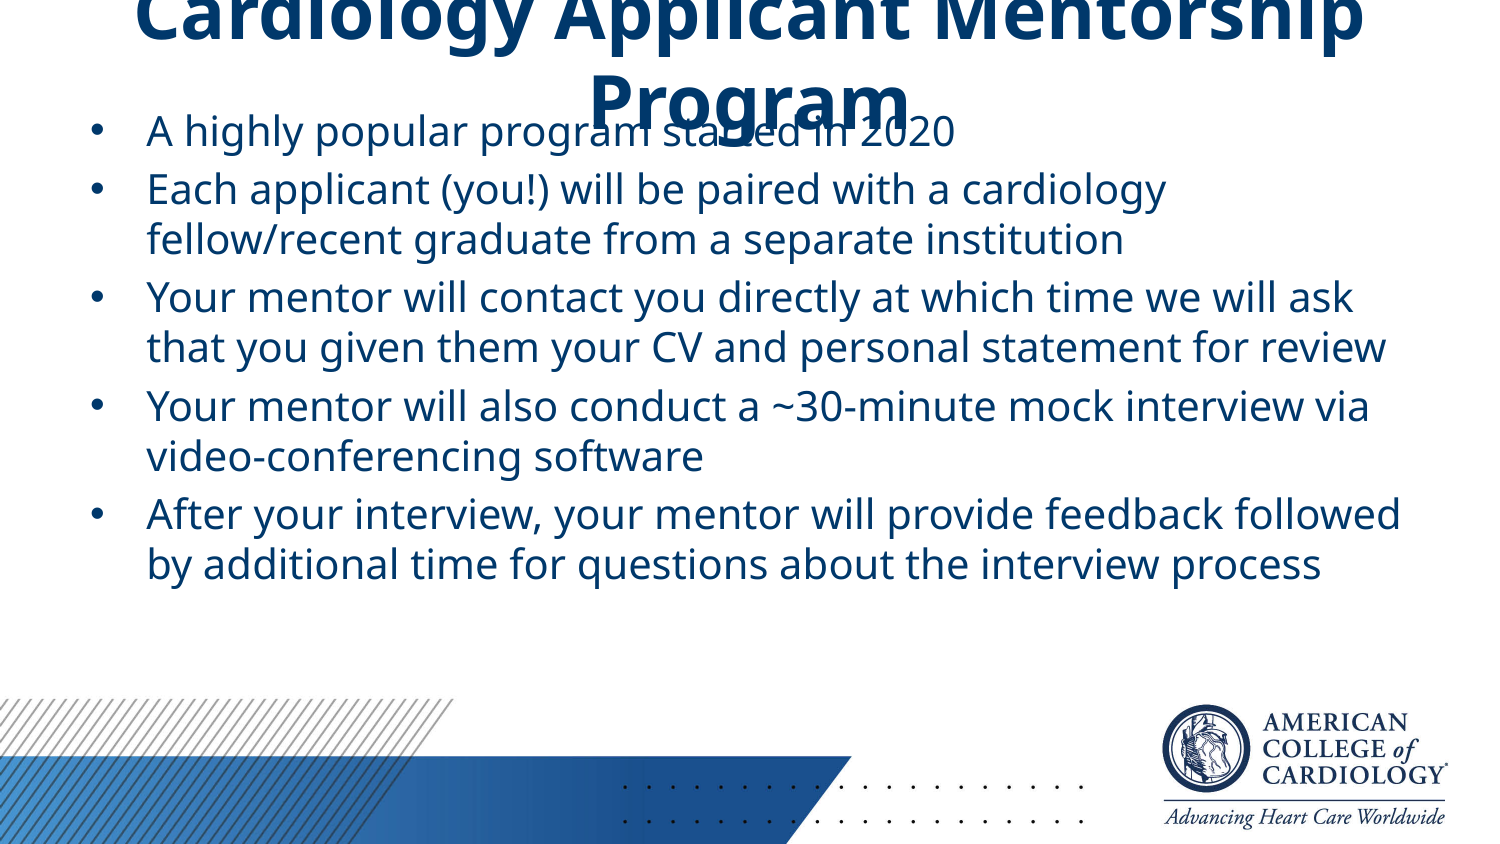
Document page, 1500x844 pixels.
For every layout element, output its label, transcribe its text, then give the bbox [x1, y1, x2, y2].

list A highly popular program started in 2020 Each applicant (you!) will be paired with a cardiology fellow/recent graduate from a separate institution Your mentor will contact you directly at which time we will ask that you given them your CV and personal statement for review Your mentor will also conduct a ~30-minute mock interview via video-conferencing software After your interview, your mentor will provide feedback followed by additional time for questions about the interview process [75, 96, 1425, 566]
picture [0, 0, 1500, 844]
title Cardiology Applicant Mentorship Program [75, 0, 1425, 96]
